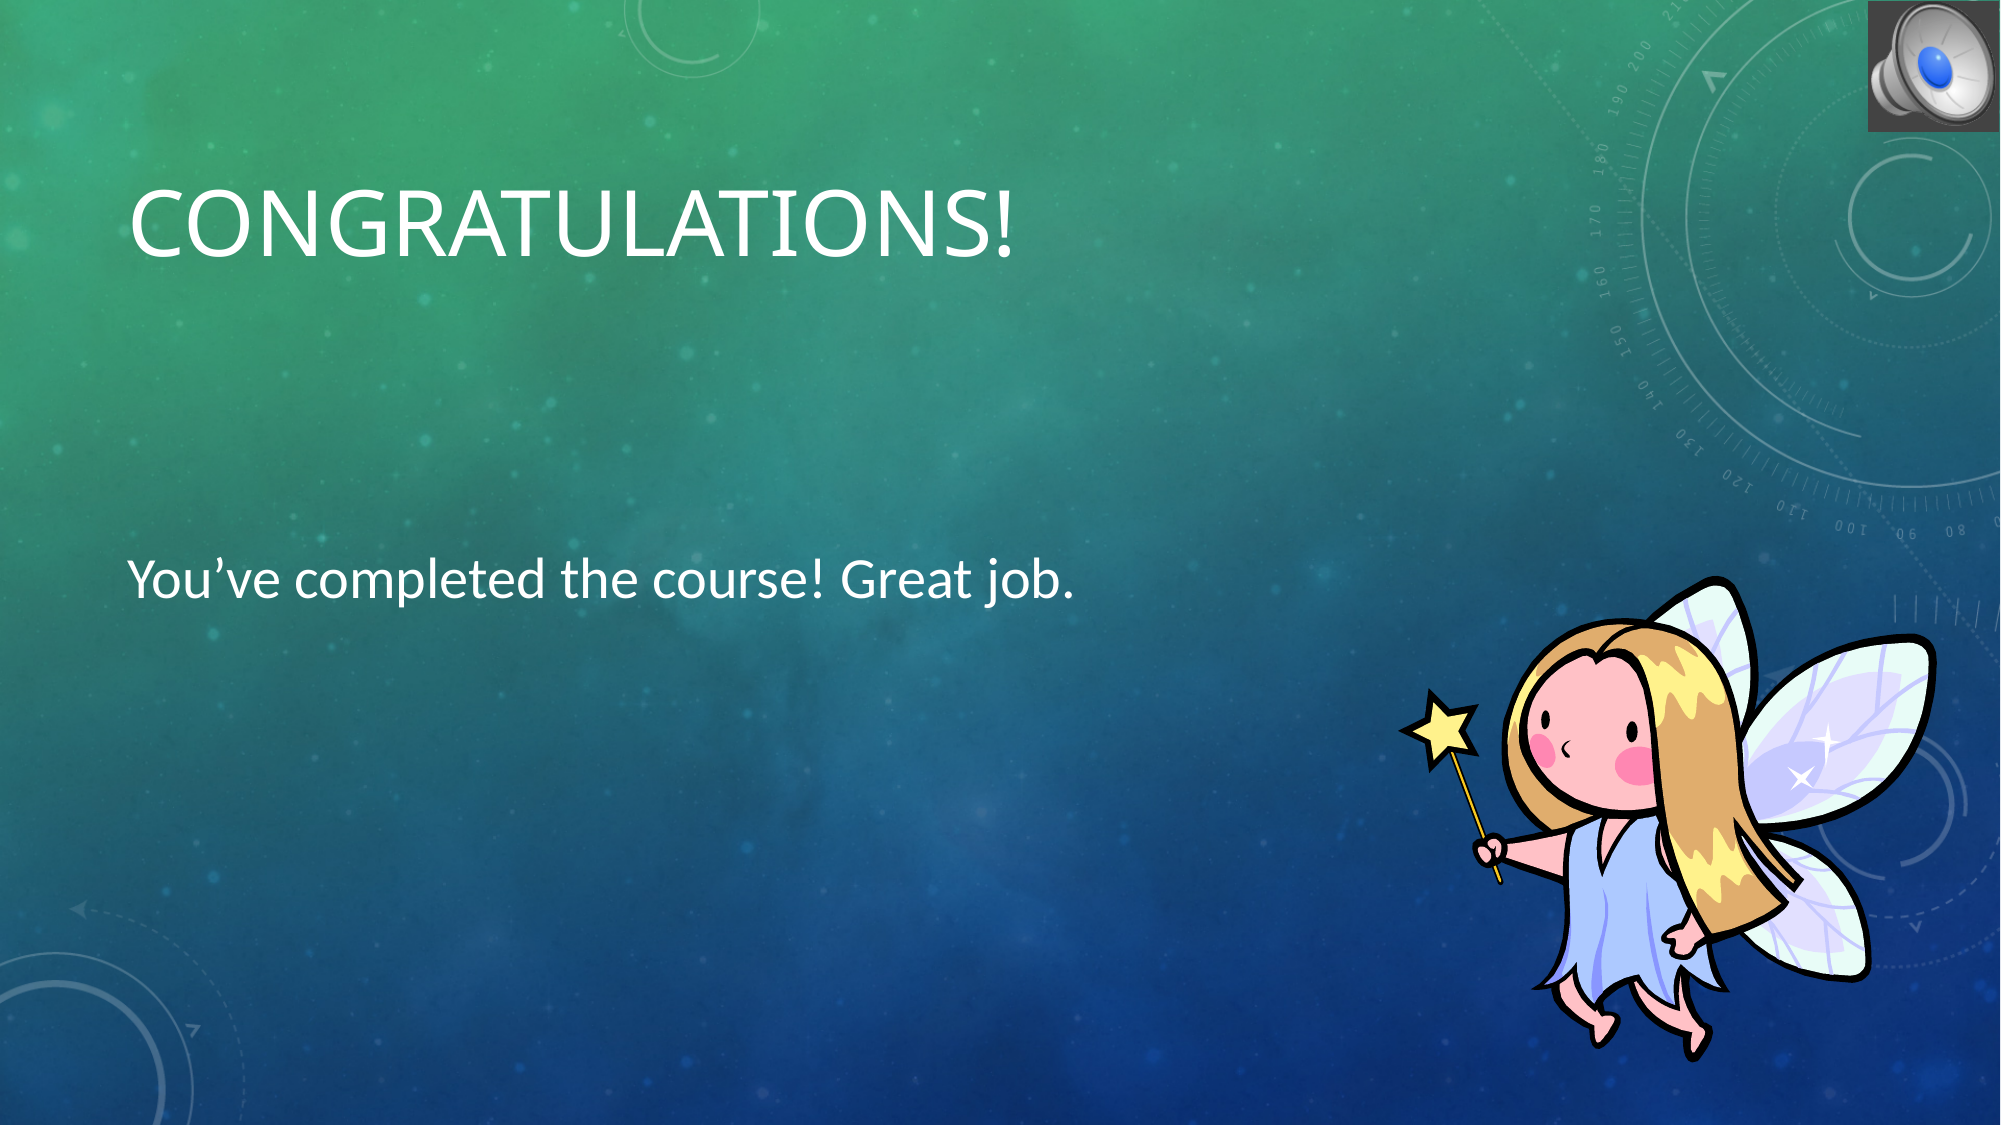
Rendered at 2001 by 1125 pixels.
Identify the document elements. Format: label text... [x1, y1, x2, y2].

title Congratulations! [112, 99, 1775, 339]
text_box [1397, 566, 1939, 1070]
list You’ve completed the course! Great job. [112, 351, 1775, 950]
picture [0, 0, 2001, 1125]
